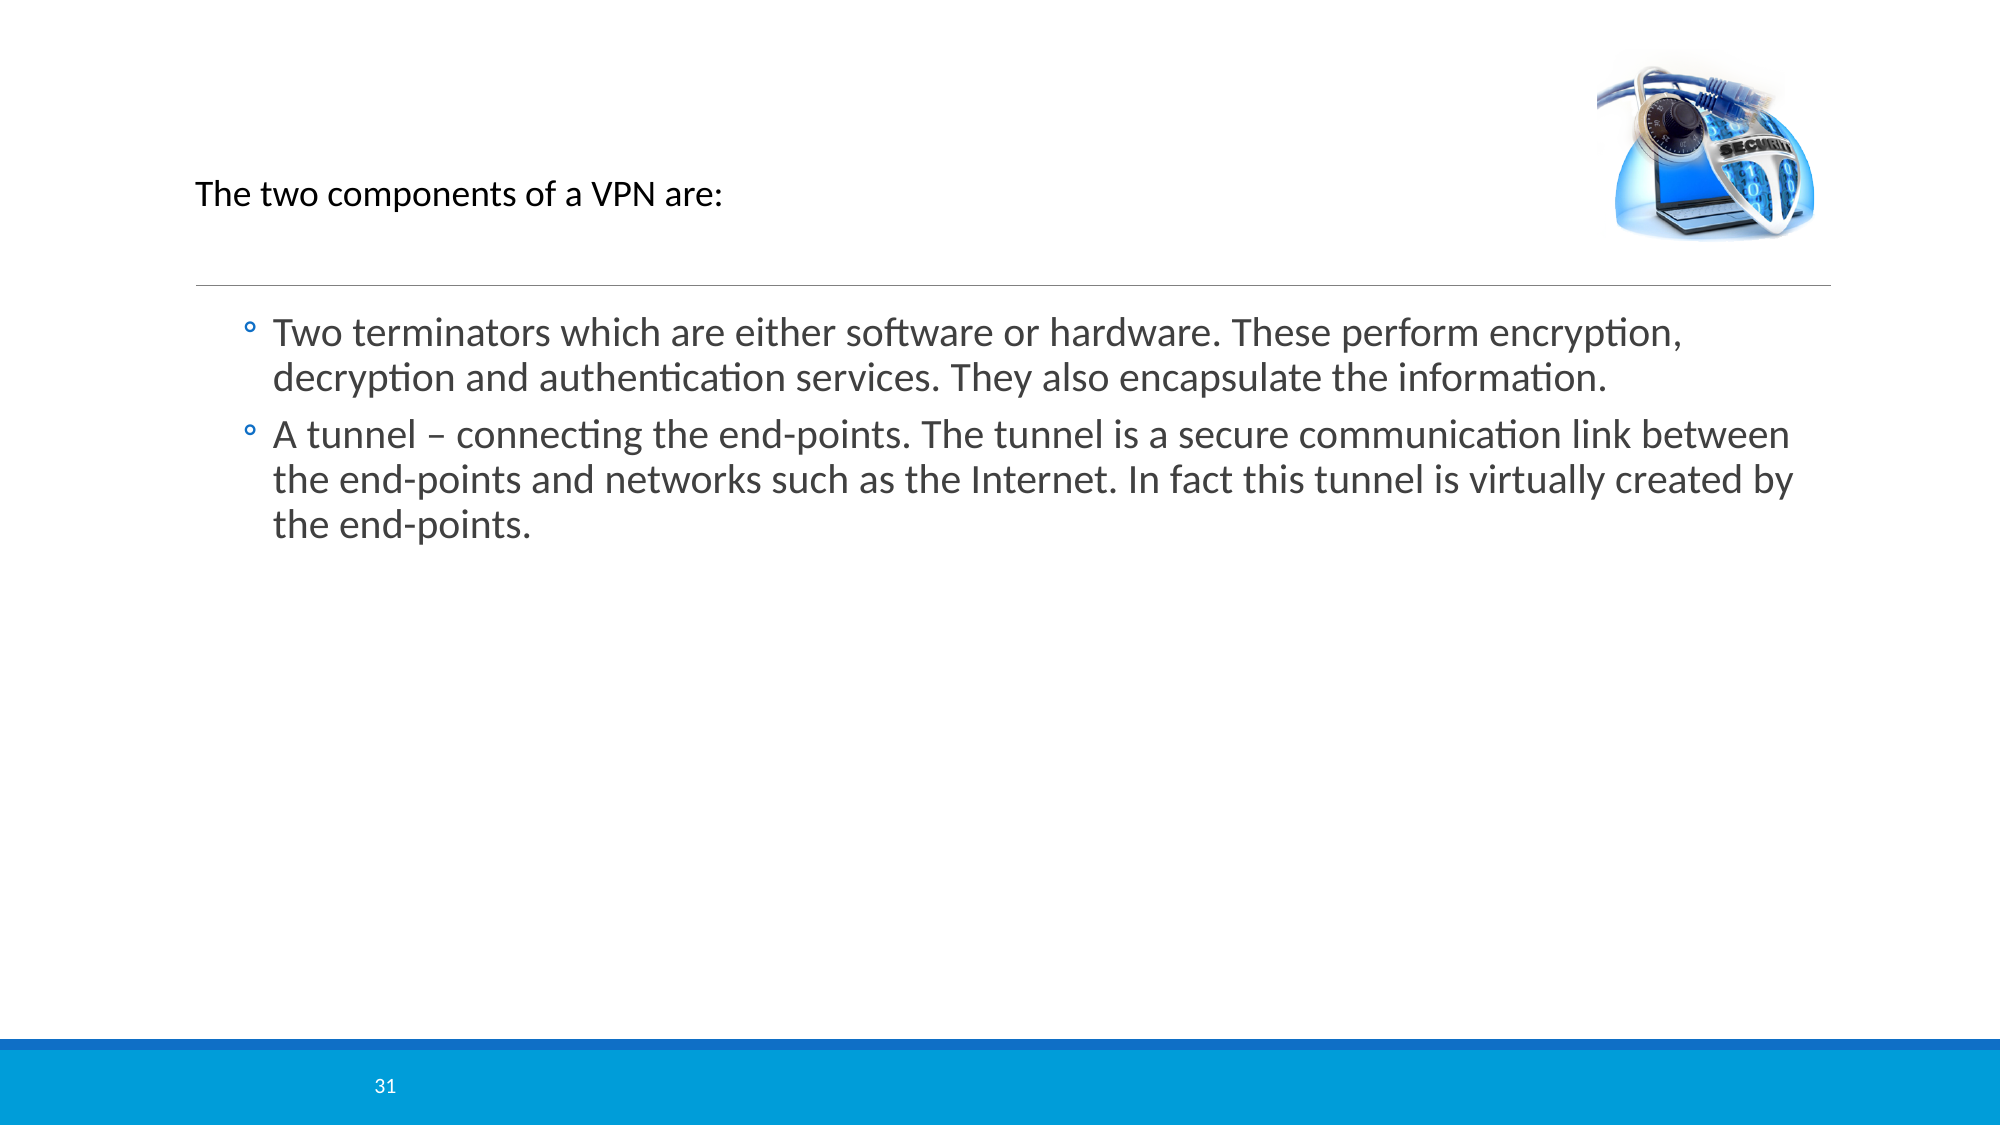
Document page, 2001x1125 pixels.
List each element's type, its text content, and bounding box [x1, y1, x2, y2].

slide_number 31 [196, 1055, 412, 1115]
list Two terminators which are either software or hardware. These perform encryption, decryption and authentication services. They also encapsulate the information. A tunnel – connecting the end-points. The tunnel is a secure communication link between the end-points and networks such as the Internet. In fact this tunnel is virtually created by the end-points. [180, 302, 1830, 963]
title The two components of a VPN are: [180, 28, 1830, 267]
